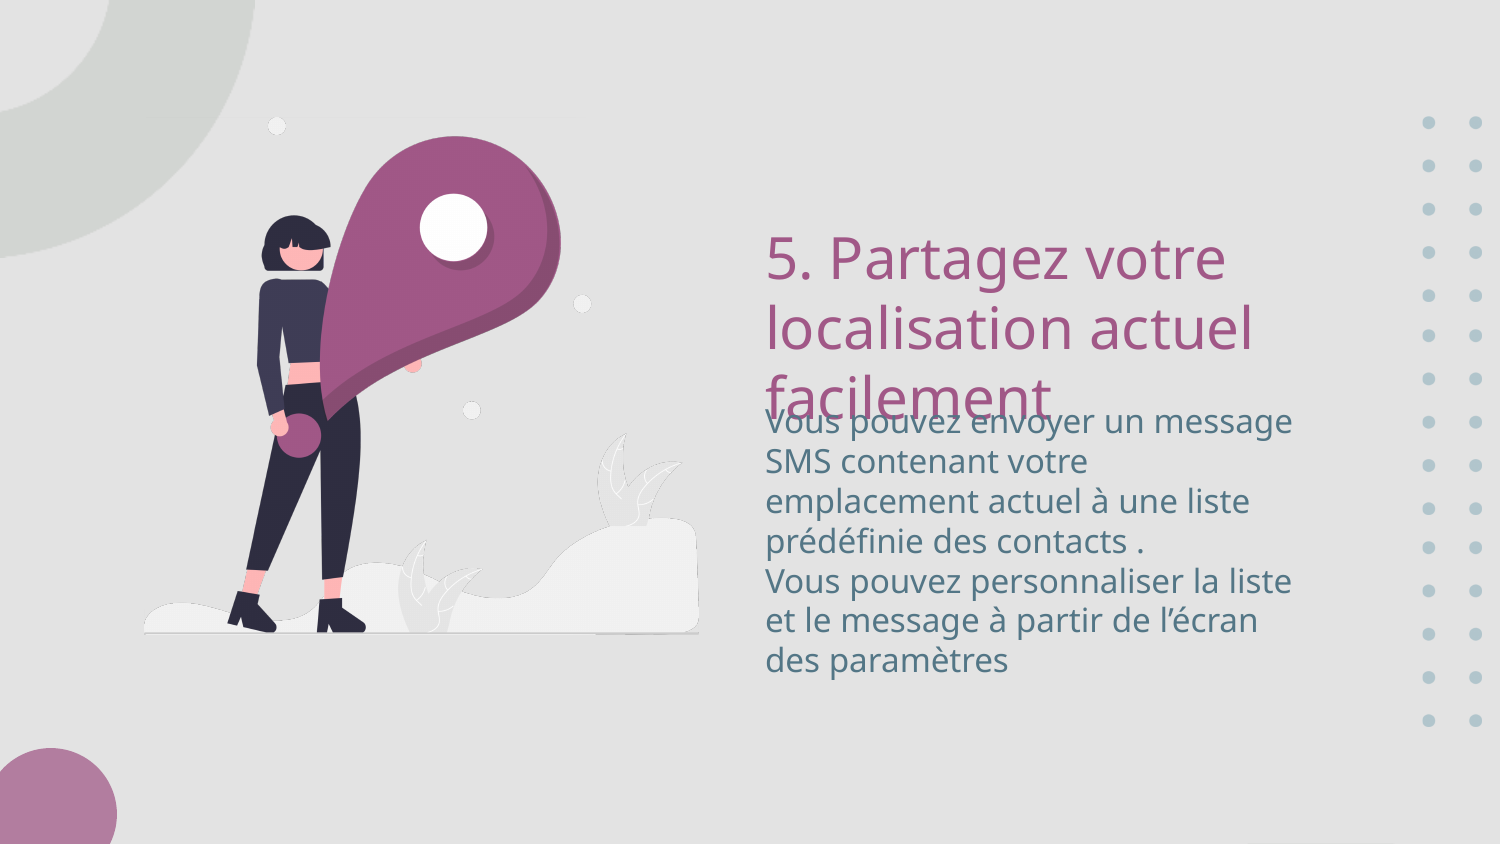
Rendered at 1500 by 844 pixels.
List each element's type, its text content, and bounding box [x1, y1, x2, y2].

picture [144, 116, 700, 635]
picture [1423, 542, 1482, 727]
text_box 5. Partagez votre localisation actuel facilement [750, 205, 1480, 386]
picture [1423, 330, 1482, 515]
text_box Vous pouvez envoyer un message SMS contenant votre emplacement actuel à une liste prédéfinie des contacts . Vous pouvez personnaliser la liste et le message à partir de l’écran des paramètres [750, 385, 1327, 707]
picture [1423, 117, 1482, 302]
